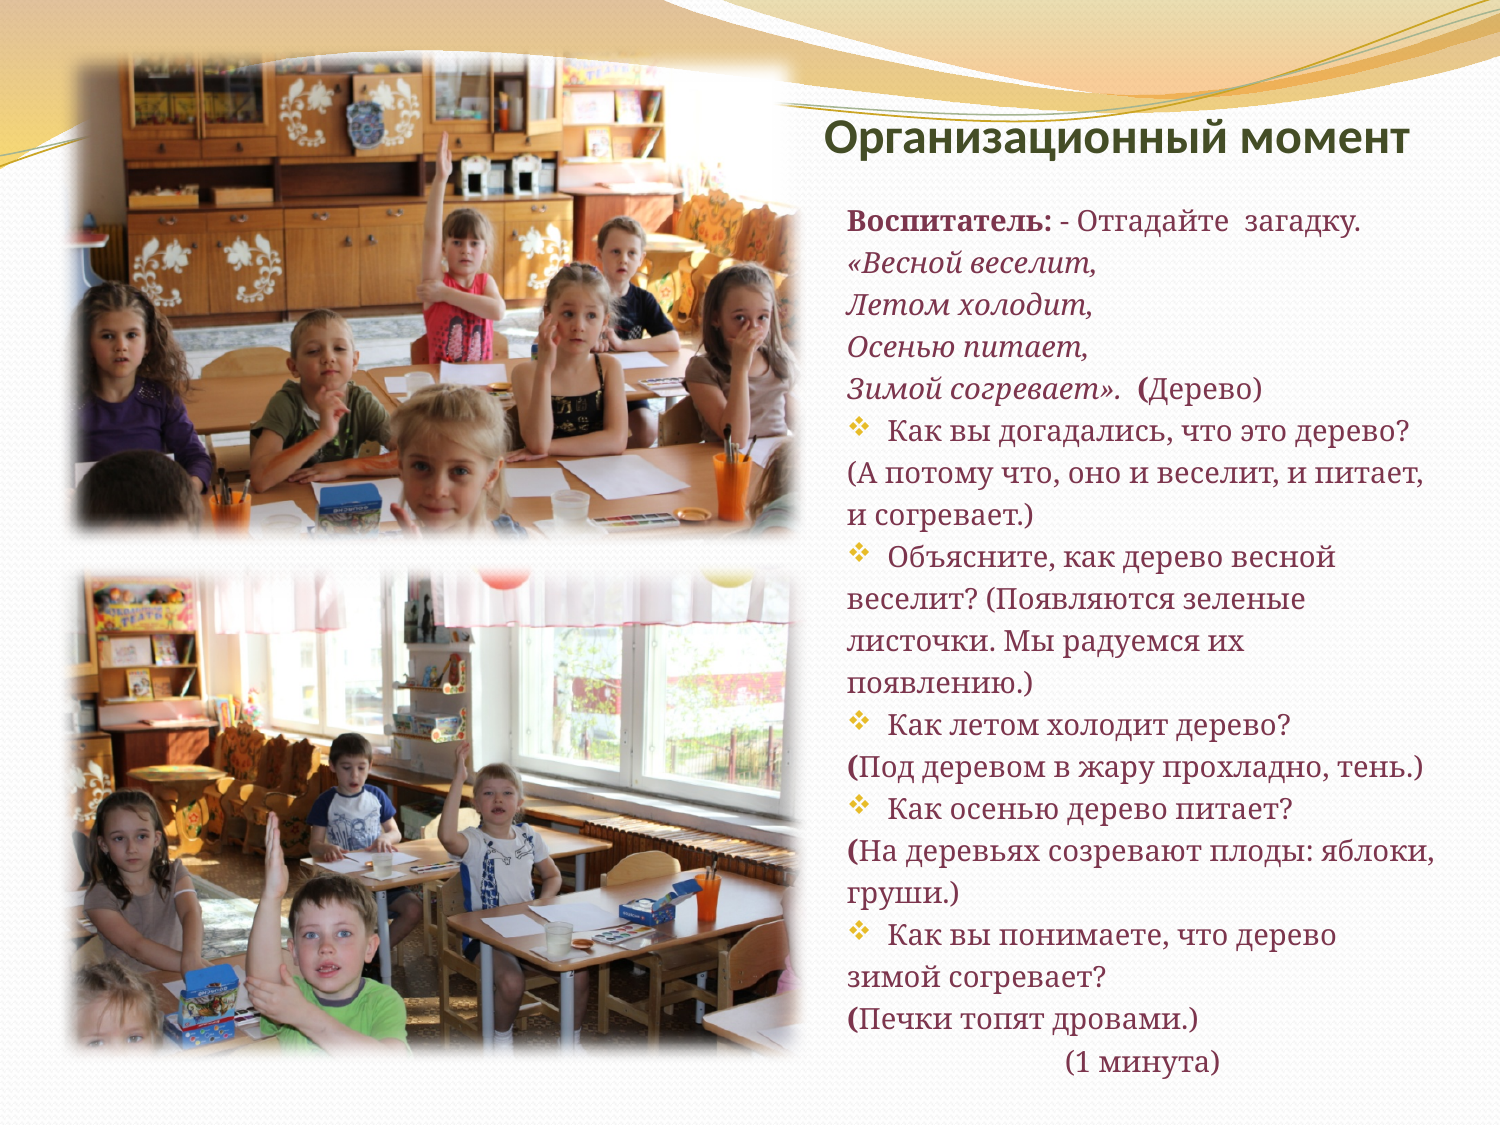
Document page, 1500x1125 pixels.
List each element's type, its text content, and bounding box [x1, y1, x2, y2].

list Воспитатель: - Отгадайте загадку. «Весной веселит, Летом холодит, Осенью питает, Зимой согревает». (Дерево) Как вы догадались, что это дерево? (А потому что, оно и веселит, и питает, и согревает.) Объясните, как дерево весной веселит? (Появляются зеленые листочки. Мы радуемся их появлению.) Как летом холодит дерево? (Под деревом в жару прохладно, тень.) Как осенью дерево питает? (На деревьях созревают плоды: яблоки, груши.) Как вы понимаете, что дерево зимой согревает? (Печки топят дровами.) (1 минута) [843, 187, 1442, 1090]
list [58, 46, 807, 546]
picture [58, 562, 809, 1063]
title Организационный момент [796, 35, 1438, 164]
